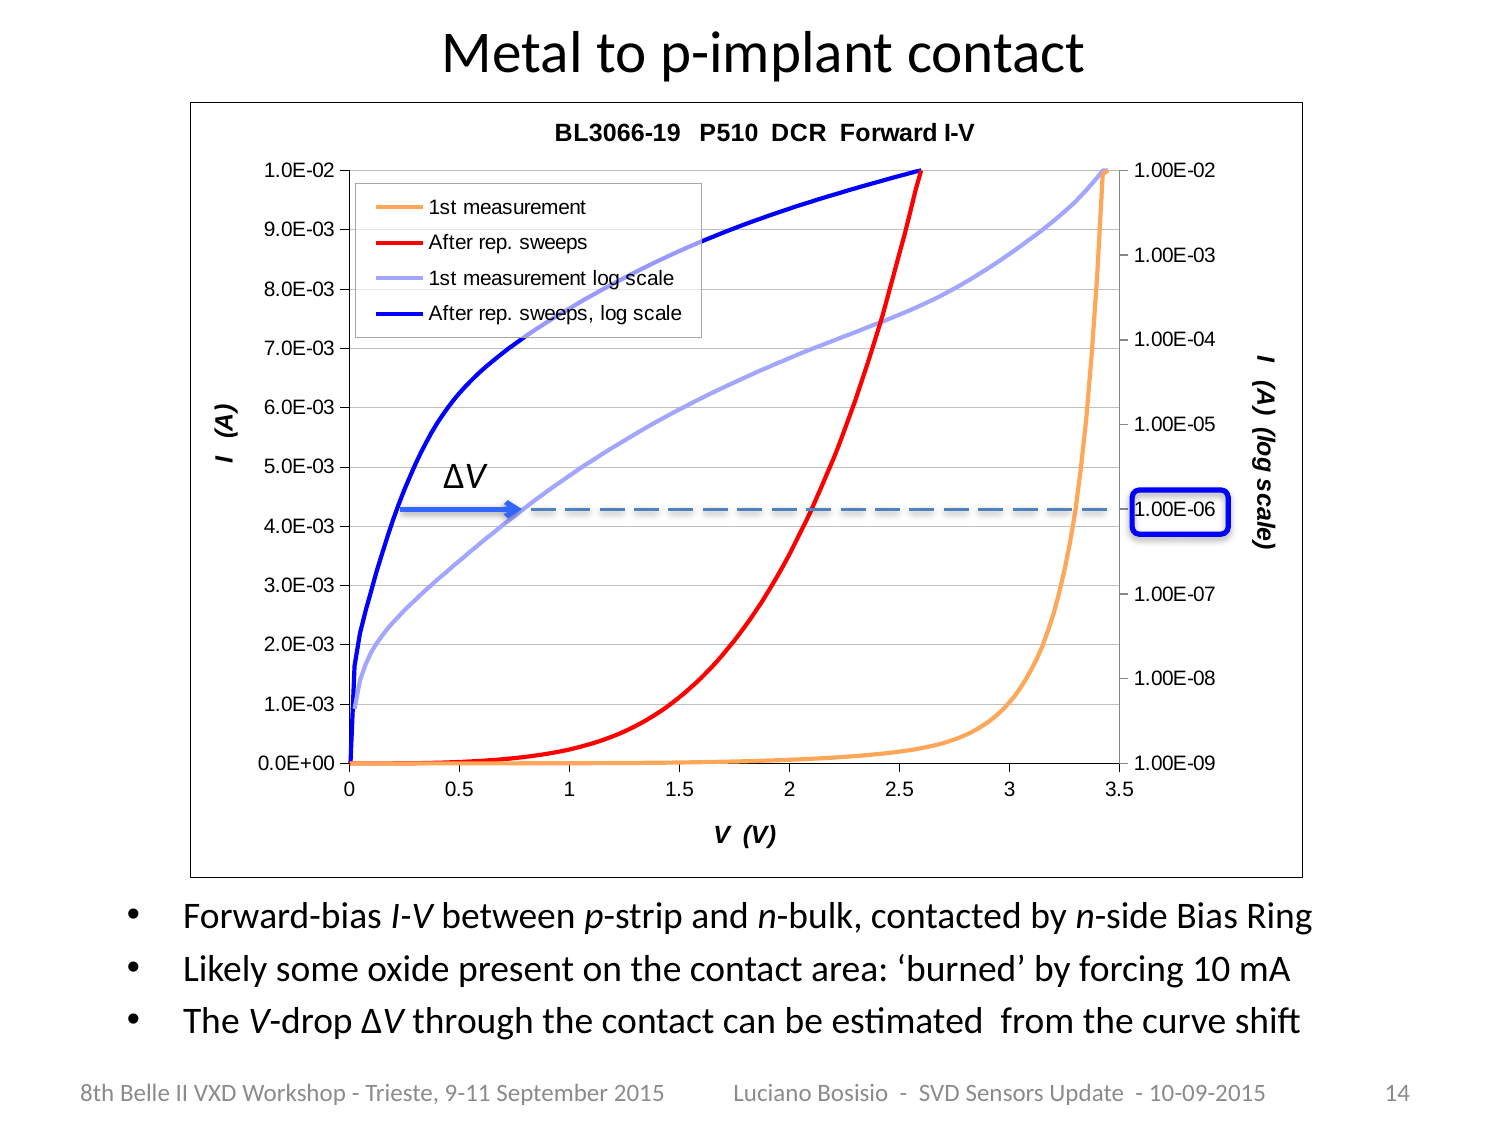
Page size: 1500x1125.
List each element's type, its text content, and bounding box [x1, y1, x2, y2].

title Metal to p-implant contact [95, 5, 1446, 93]
slide_number 14 [1330, 1070, 1425, 1114]
chart [189, 101, 1304, 878]
list Forward-bias I-V between p-strip and n-bulk, contacted by n-side Bias Ring Likely some oxide present on the contact area: ‘burned’ by forcing 10 mA The V-drop ∆V through the contact can be estimated from the curve shift [111, 883, 1393, 1054]
footer 8th Belle II VXD Workshop - Trieste, 9-11 September 2015 Luciano Bosisio - SVD Sensors Update - 10-09-2015 [50, 1071, 1299, 1110]
